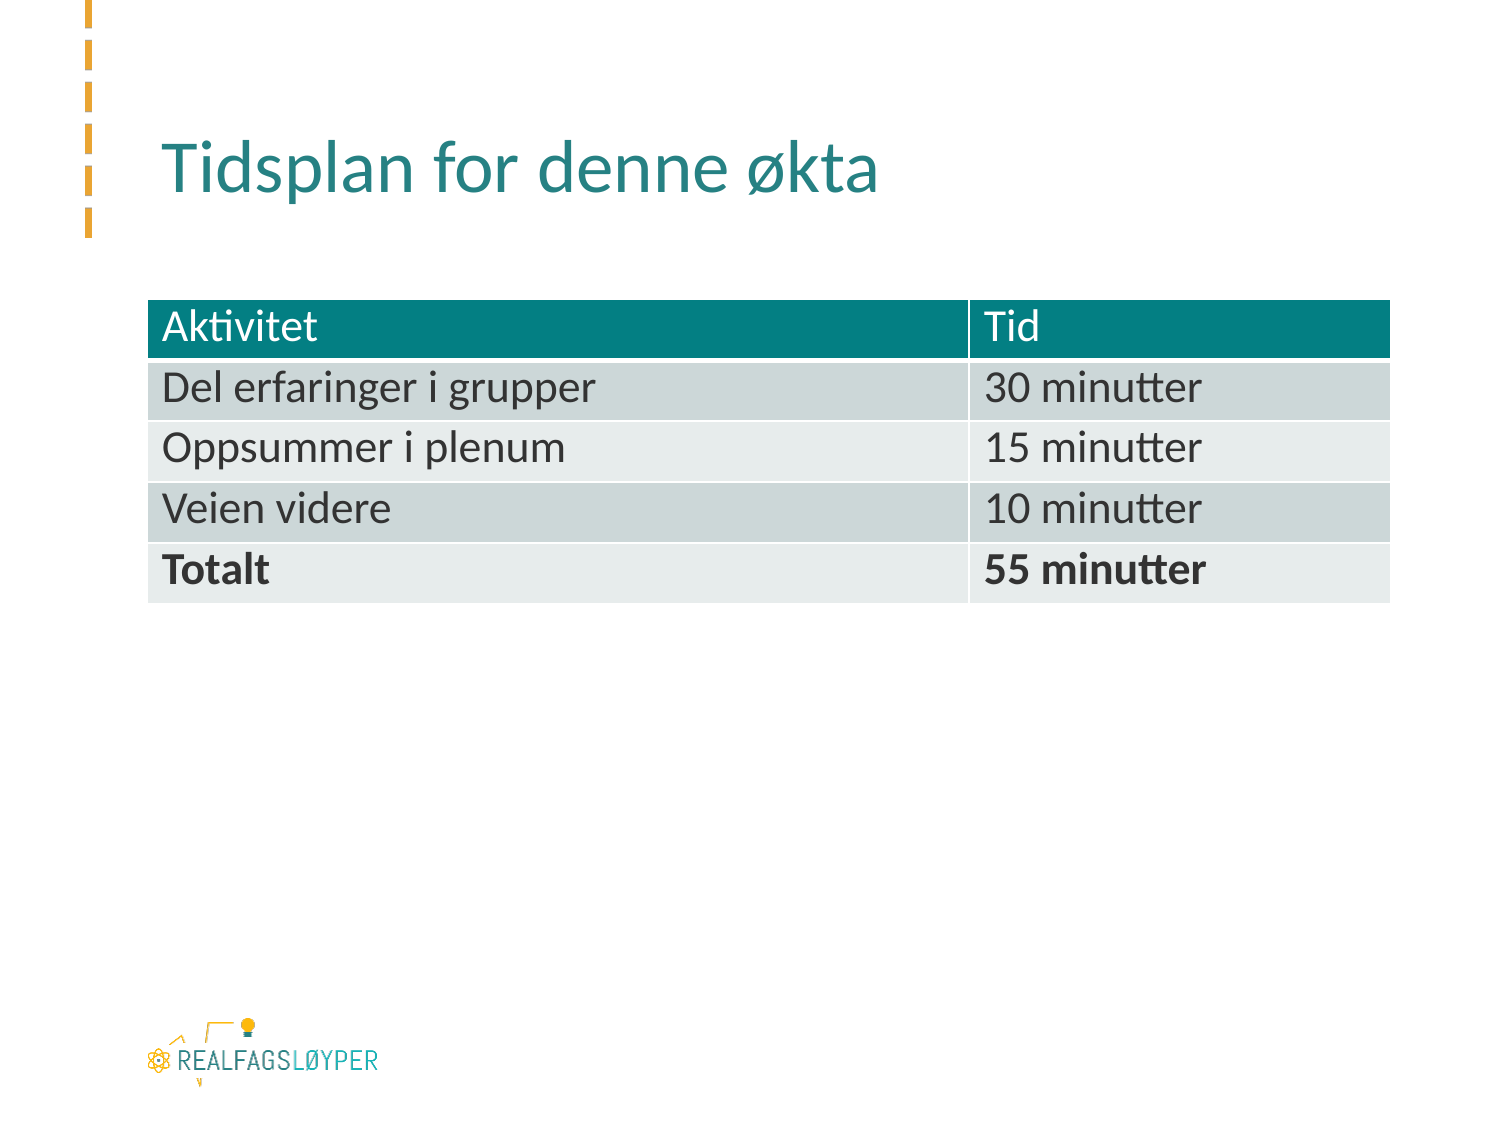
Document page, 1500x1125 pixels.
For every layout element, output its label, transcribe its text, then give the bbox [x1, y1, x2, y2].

picture [85, 0, 92, 238]
table_cell 10 minutter [970, 483, 1390, 542]
table_cell 55 minutter [970, 544, 1390, 603]
table_header Aktivitet [148, 300, 968, 358]
table_cell 15 minutter [970, 422, 1390, 481]
table_cell 30 minutter [970, 363, 1390, 420]
table_cell Totalt [148, 544, 968, 603]
title Tidsplan for denne økta [146, 59, 1391, 278]
table_cell Oppsummer i plenum [148, 422, 968, 481]
table_cell Del erfaringer i grupper [148, 363, 968, 420]
picture [146, 1018, 380, 1089]
table_header Tid [970, 300, 1390, 358]
table_cell Veien videre [148, 483, 968, 542]
